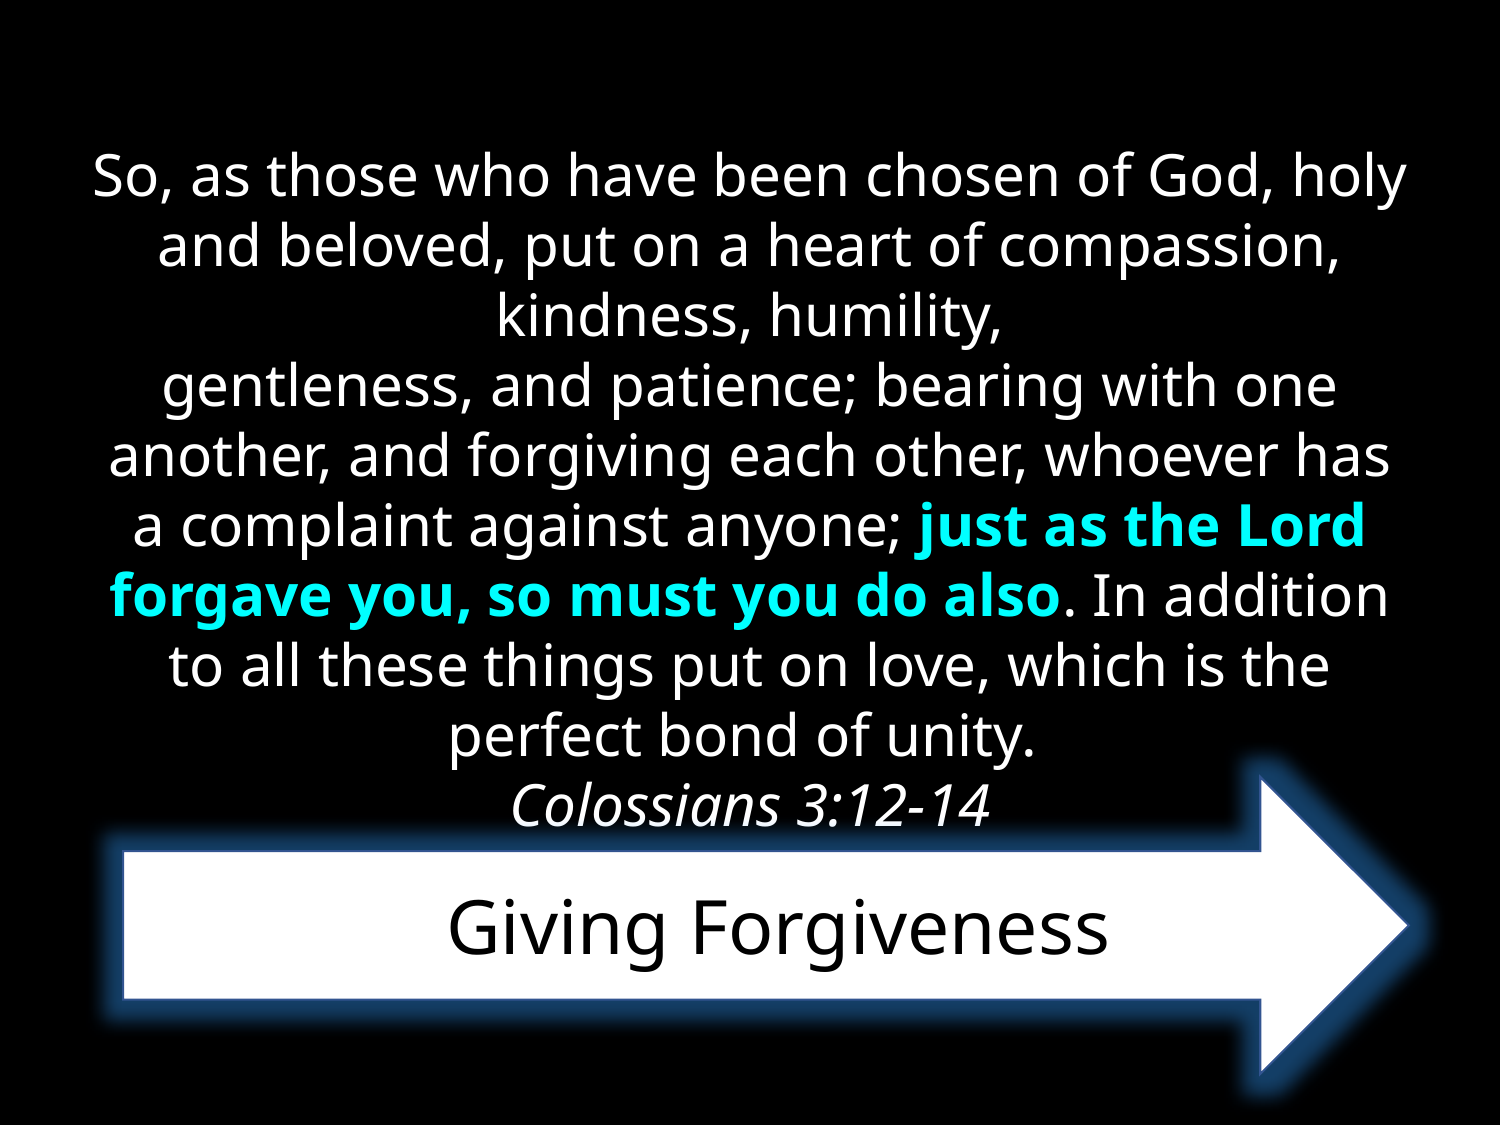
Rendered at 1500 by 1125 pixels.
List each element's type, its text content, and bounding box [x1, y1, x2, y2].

text_box [122, 774, 1411, 1077]
text_box Giving Forgiveness [217, 872, 1340, 978]
text_box So, as those who have been chosen of God, holy and beloved, put on a heart of compassion, kindness, humility, gentleness, and patience; bearing with one another, and forgiving each other, whoever has a complaint against anyone; just as the Lord forgave you, so must you do also. In addition to all these things put on love, which is the perfect bond of unity. Colossians 3:12-14 [74, 50, 1426, 846]
